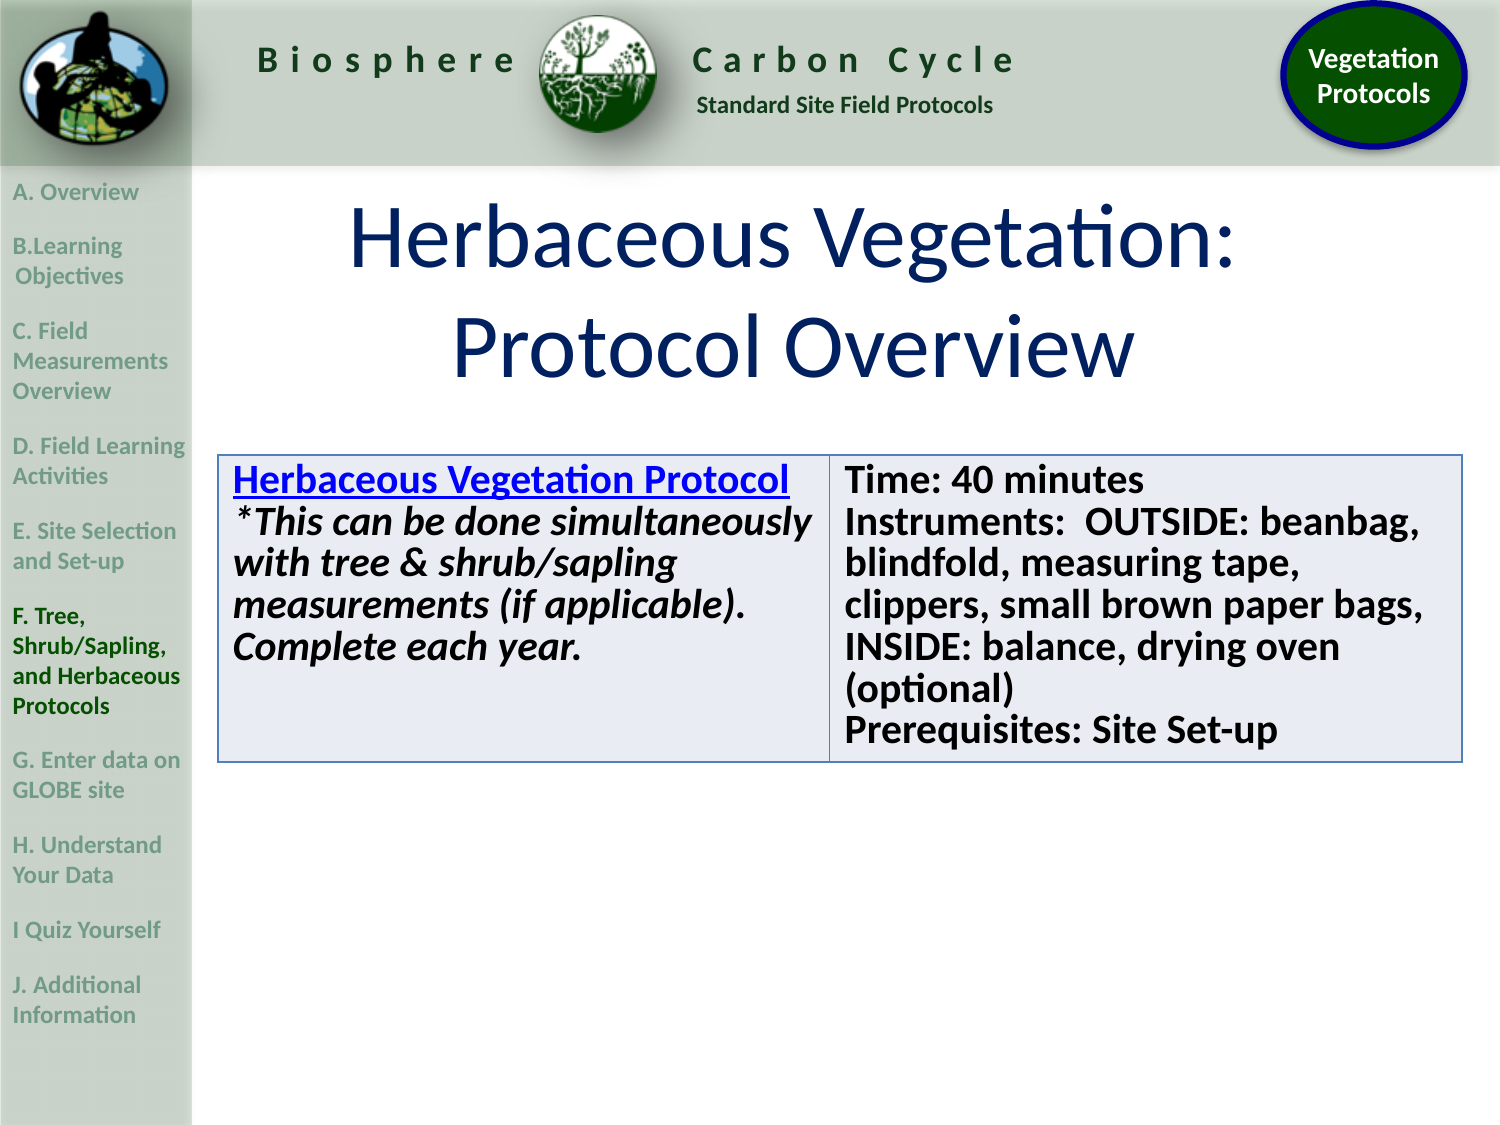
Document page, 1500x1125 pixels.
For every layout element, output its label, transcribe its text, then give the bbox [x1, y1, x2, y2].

table_header Time: 40 minutes Instruments: OUTSIDE: beanbag, blindfold, measuring tape, clippers, small brown paper bags, INSIDE: balance, drying oven (optional) Prerequisites: Site Set-up [830, 456, 1461, 761]
title Herbaceous Vegetation: Protocol Overview [201, 168, 1387, 386]
table_header Herbaceous Vegetation Protocol *This can be done simultaneously with tree & shrub/sapling measurements (if applicable). Complete each year. [219, 456, 829, 761]
picture [0, 0, 1500, 1124]
